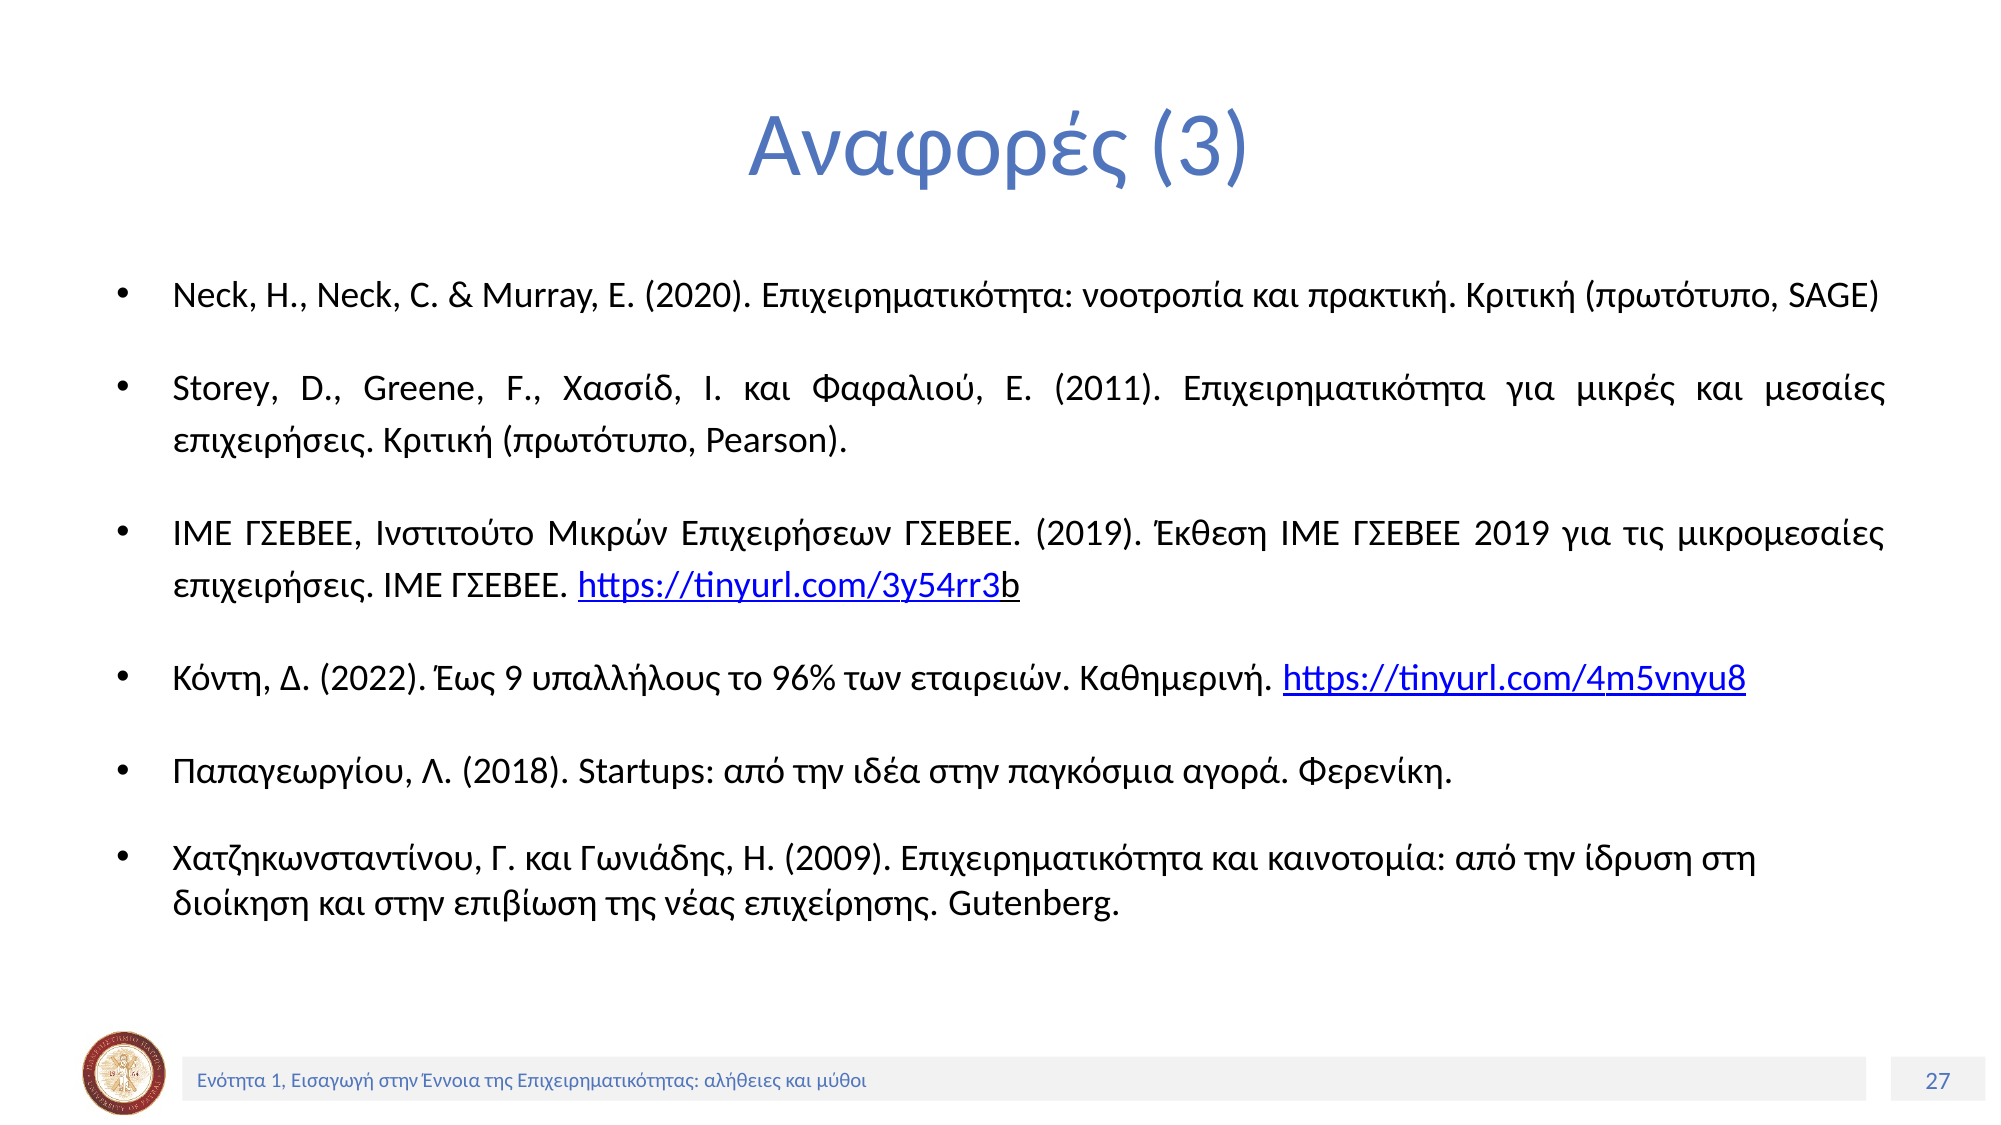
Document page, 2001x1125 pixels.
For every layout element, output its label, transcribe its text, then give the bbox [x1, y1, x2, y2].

picture [74, 1023, 174, 1123]
list Neck, H., Neck, C. & Murray, E. (2020). Επιχειρηματικότητα: νοοτροπία και πρακτική. Κριτική (πρωτότυπο, SAGE) Storey, D., Greene, F., Χασσίδ, Ι. και Φαφαλιού, Ε. (2011). Επιχειρηματικότητα για μικρές και μεσαίες επιχειρήσεις. Κριτική (πρωτότυπο, Pearson). ΙΜΕ ΓΣΕΒΕΕ, Ινστιτούτο Μικρών Επιχειρήσεων ΓΣΕΒΕΕ. (2019). Έκθεση ΙΜΕ ΓΣΕΒΕΕ 2019 για τις μικρομεσαίες επιχειρήσεις. ΙΜΕ ΓΣΕΒΕΕ. https://tinyurl.com/3y54rr3b Κόντη, Δ. (2022). Έως 9 υπαλλήλους το 96% των εταιρειών. Καθημερινή. https://tinyurl.com/4m5vnyu8 Παπαγεωργίου, Λ. (2018). Startups: από την ιδέα στην παγκόσμια αγορά. Φερενίκη. Χατζηκωνσταντίνου, Γ. και Γωνιάδης, Η. (2009). Επιχειρηματικότητα και καινοτομία: από την ίδρυση στη διοίκηση και στην επιβίωση της νέας επιχείρησης. Gutenberg. [101, 255, 1902, 998]
title Αναφορές (3) [99, 45, 1900, 233]
